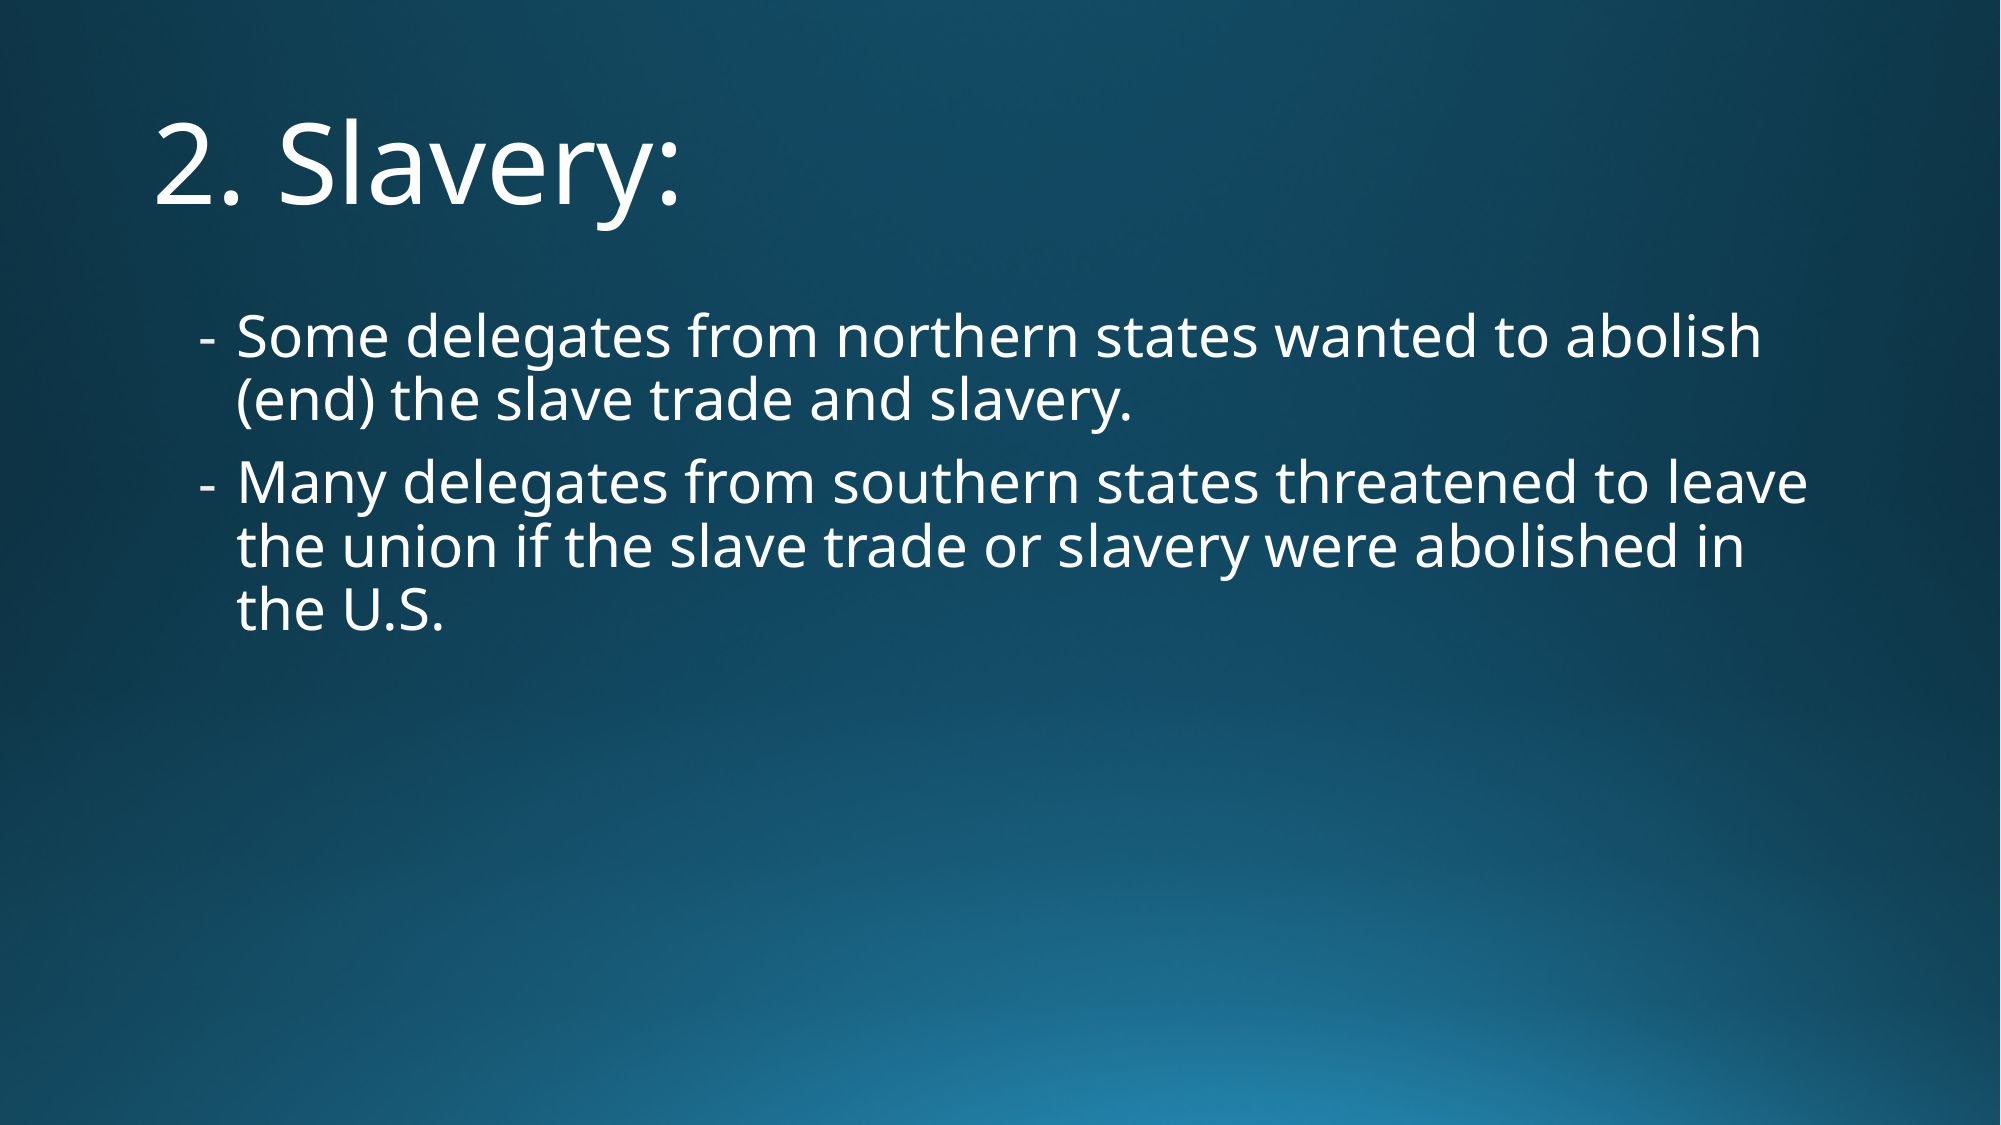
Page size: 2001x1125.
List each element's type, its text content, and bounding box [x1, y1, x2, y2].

title 2. Slavery: [137, 59, 1863, 278]
picture [0, 0, 2001, 1125]
list Some delegates from northern states wanted to abolish (end) the slave trade and slavery. Many delegates from southern states threatened to leave the union if the slave trade or slavery were abolished in the U.S. [183, 299, 1863, 1014]
